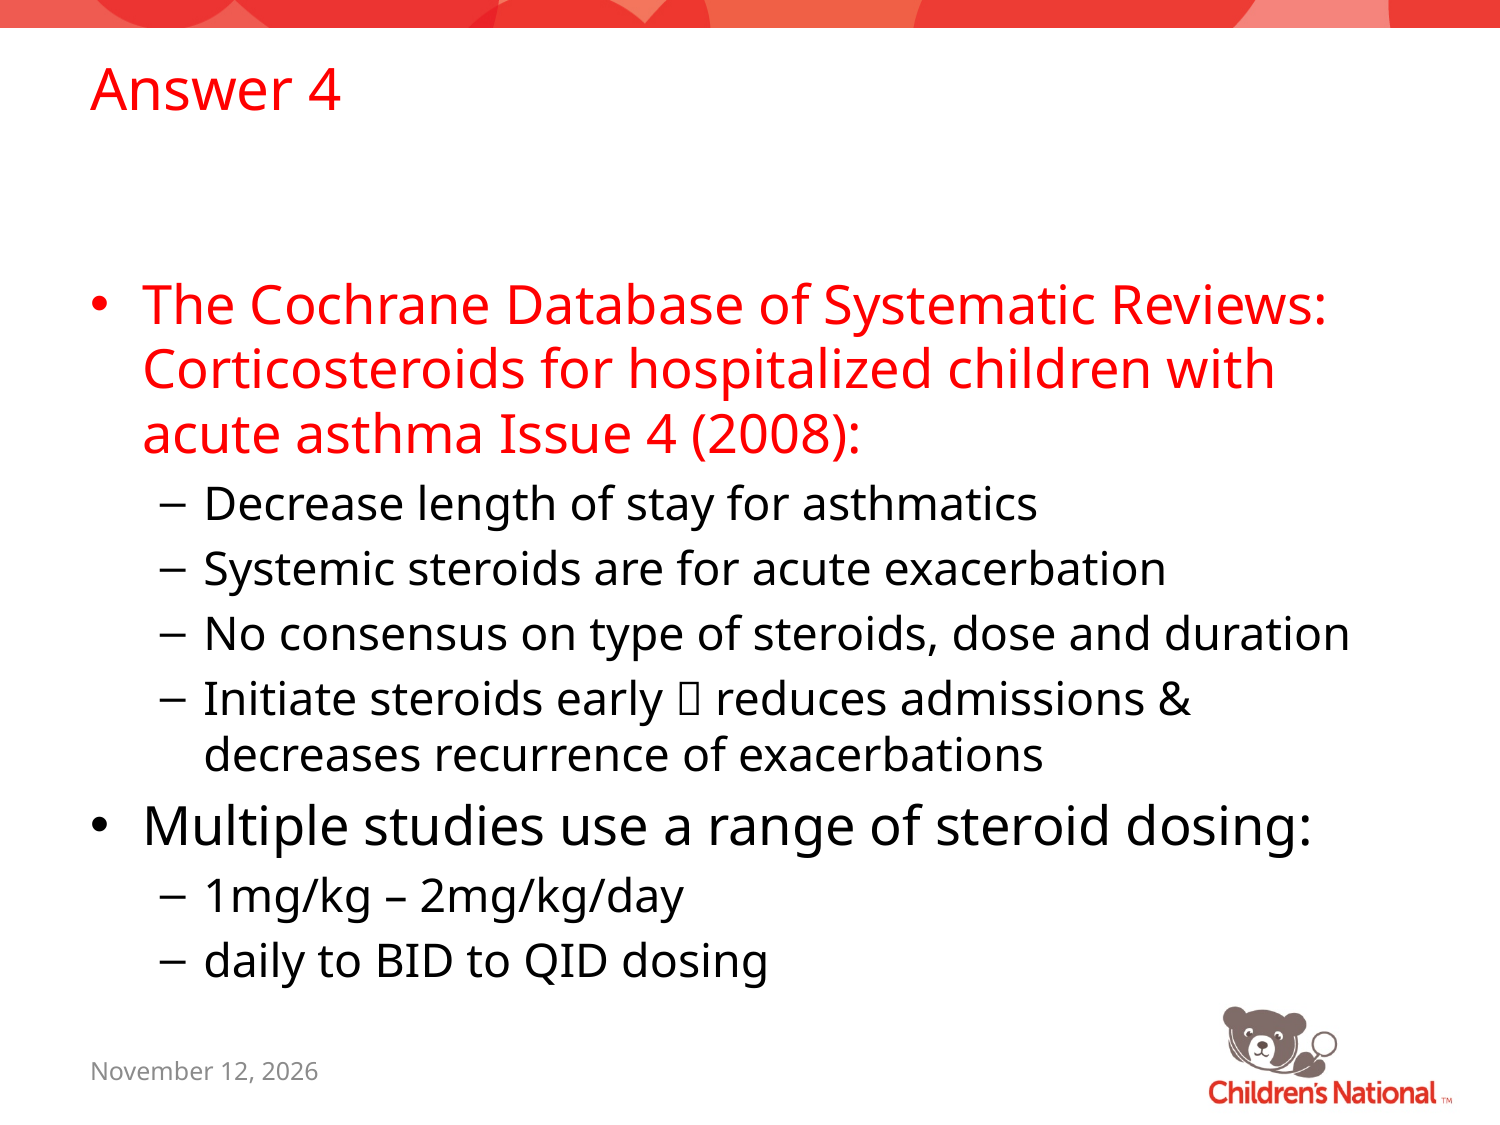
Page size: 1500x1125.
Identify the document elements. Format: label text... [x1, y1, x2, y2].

picture [0, 0, 1500, 28]
picture [1164, 981, 1500, 1125]
title Answer 4 [75, 45, 1425, 233]
list The Cochrane Database of Systematic Reviews: Corticosteroids for hospitalized children with acute asthma Issue 4 (2008): Decrease length of stay for asthmatics Systemic steroids are for acute exacerbation No consensus on type of steroids, dose and duration Initiate steroids early  reduces admissions & decreases recurrence of exacerbations Multiple studies use a range of steroid dosing: 1mg/kg – 2mg/kg/day daily to BID to QID dosing [75, 262, 1425, 1005]
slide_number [75, 1042, 425, 1103]
